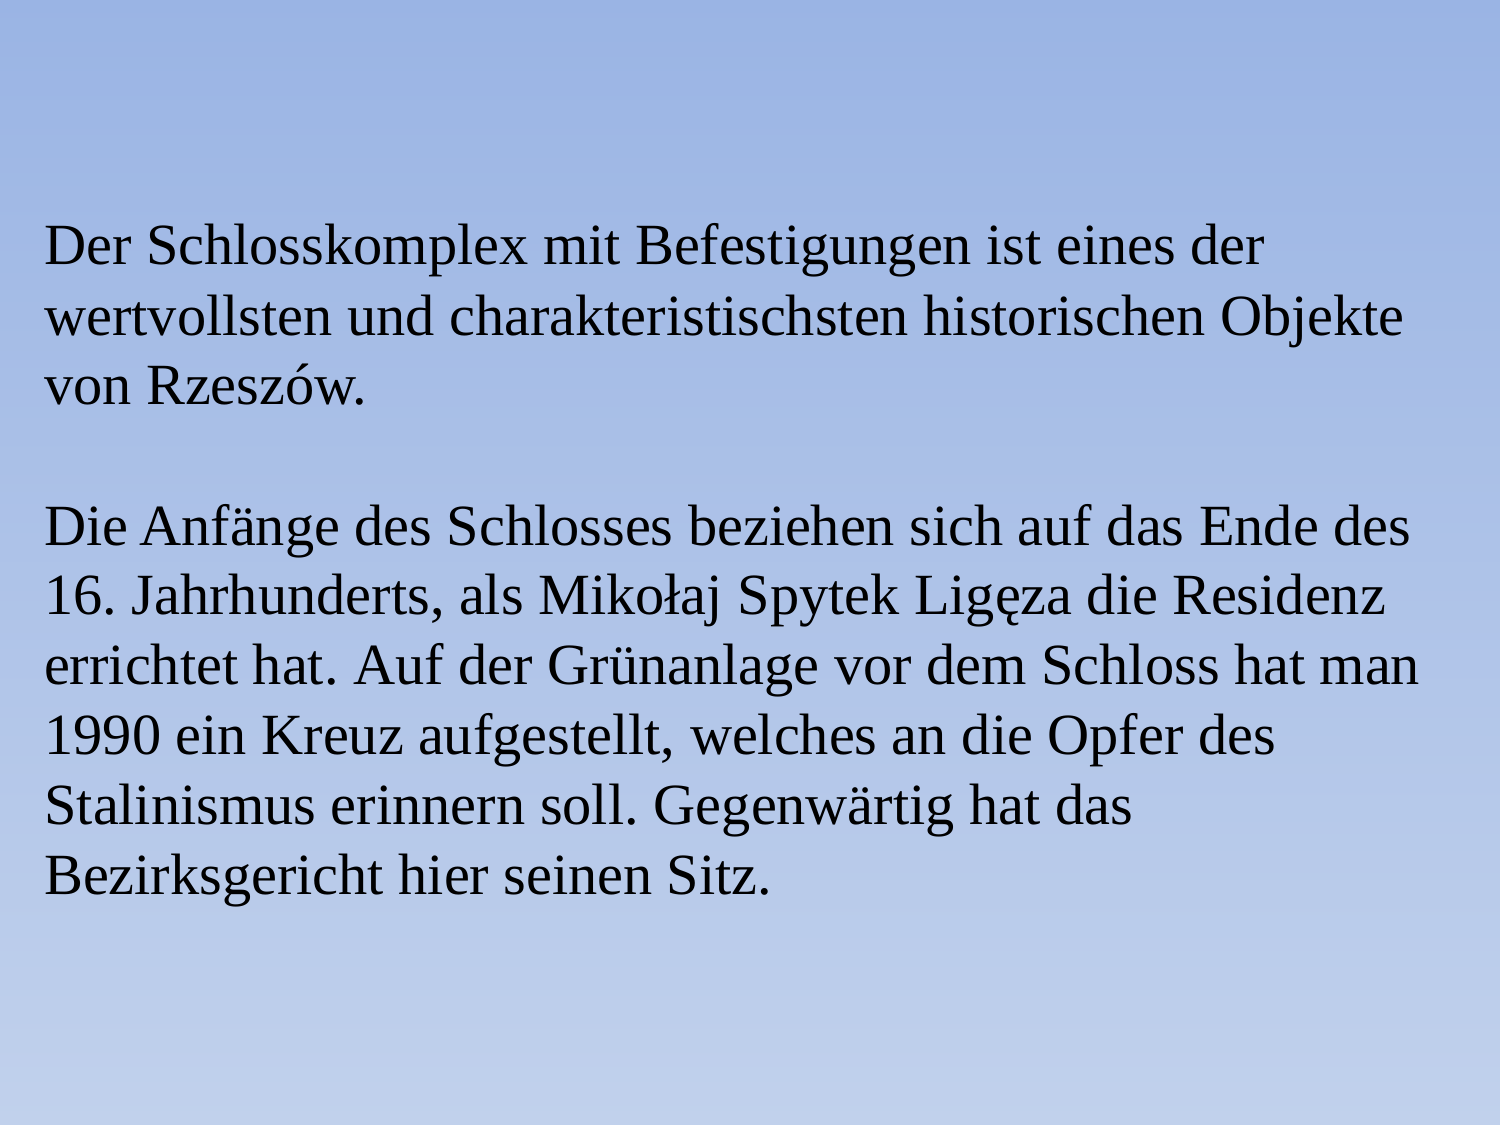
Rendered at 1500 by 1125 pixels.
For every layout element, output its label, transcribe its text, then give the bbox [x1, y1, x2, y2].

title Der Schlosskomplex mit Befestigungen ist eines der wertvollsten und charakteristischsten historischen Objekte von Rzeszów. Die Anfänge des Schlosses beziehen sich auf das Ende des 16. Jahrhunderts, als Mikołaj Spytek Ligęza die Residenz errichtet hat. Auf der Grünanlage vor dem Schloss hat man 1990 ein Kreuz aufgestellt, welches an die Opfer des Stalinismus erinnern soll. Gegenwärtig hat das Bezirksgericht hier seinen Sitz. [29, 160, 1495, 953]
